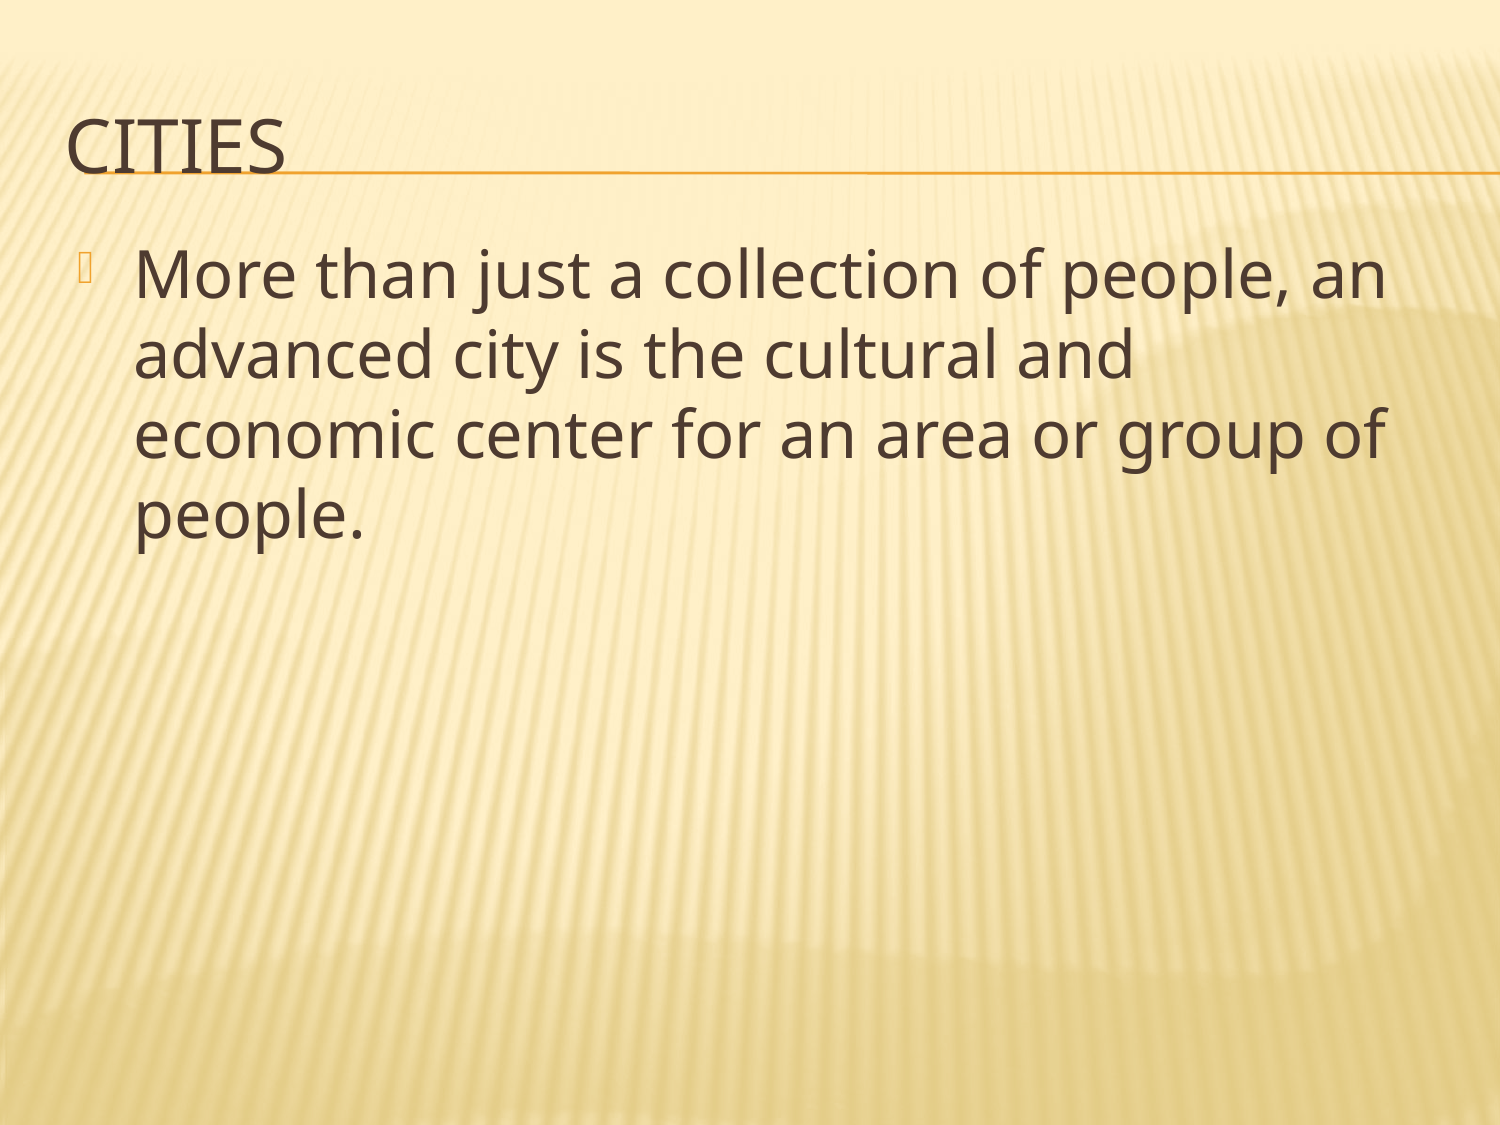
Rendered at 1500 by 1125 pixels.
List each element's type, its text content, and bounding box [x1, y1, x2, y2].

title Cities [50, 75, 1475, 213]
list More than just a collection of people, an advanced city is the cultural and economic center for an area or group of people. [62, 224, 1413, 968]
